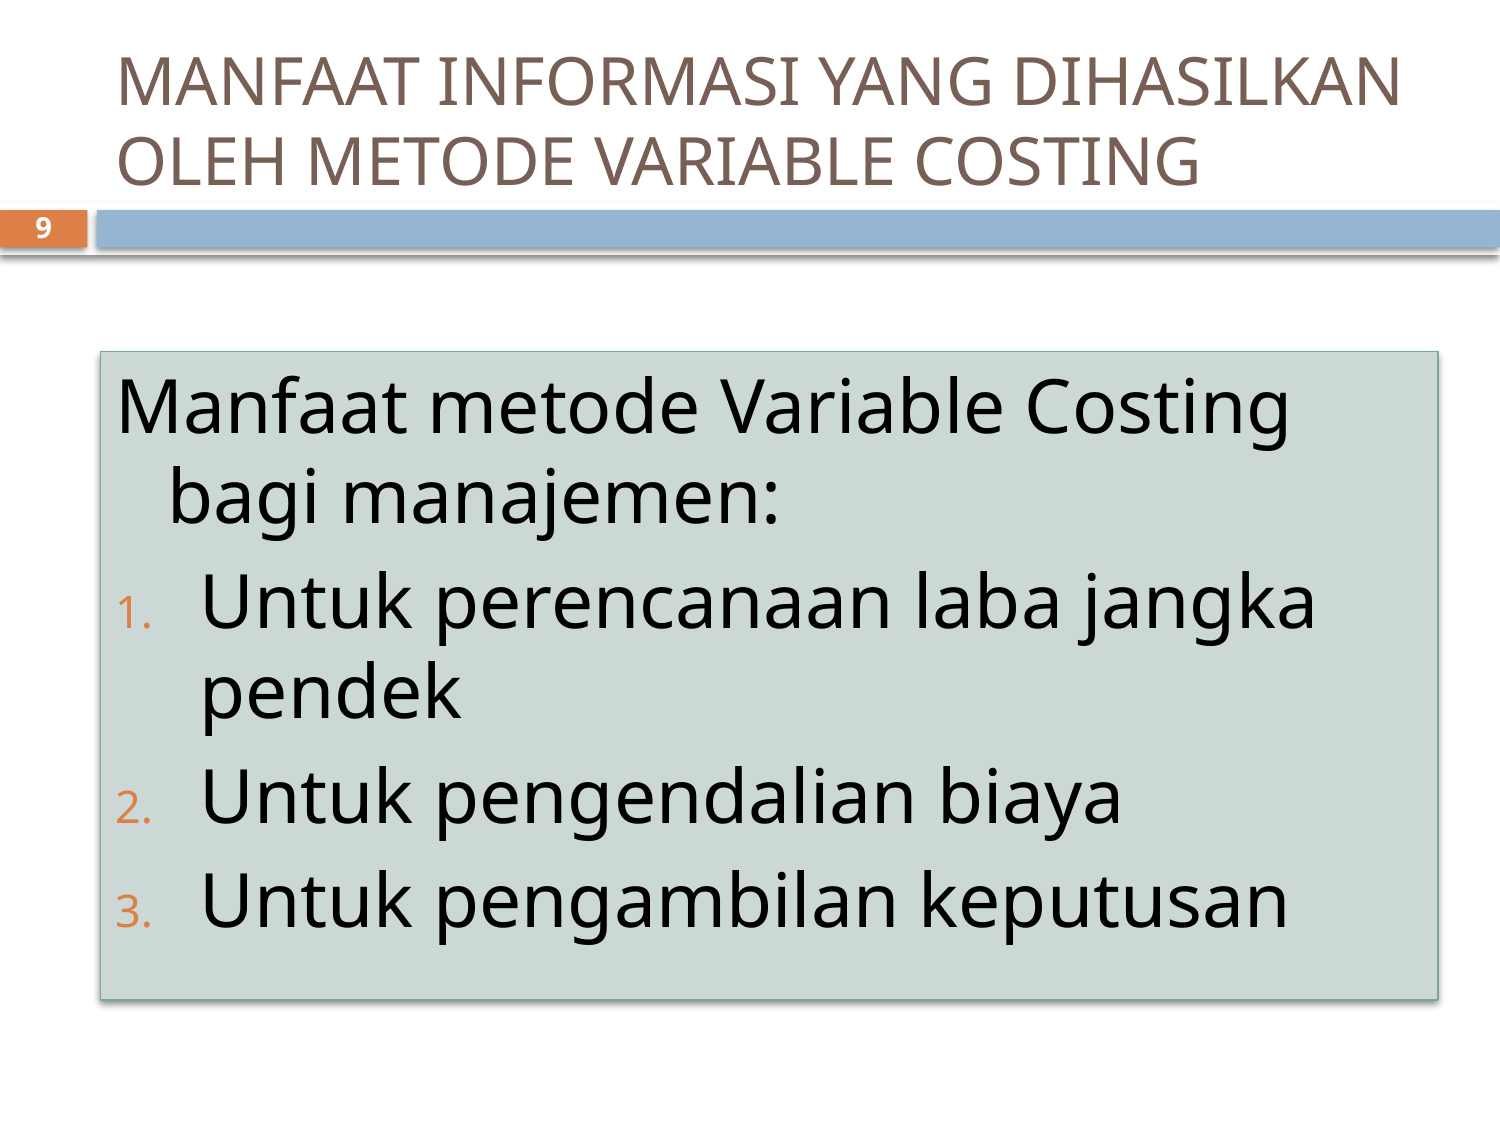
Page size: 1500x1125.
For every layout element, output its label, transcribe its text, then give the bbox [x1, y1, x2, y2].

list Manfaat metode Variable Costing bagi manajemen: Untuk perencanaan laba jangka pendek Untuk pengendalian biaya Untuk pengambilan keputusan [100, 351, 1439, 1001]
slide_number 9 [0, 208, 88, 249]
title MANFAAT INFORMASI YANG DIHASILKAN OLEH METODE VARIABLE COSTING [100, 37, 1438, 200]
